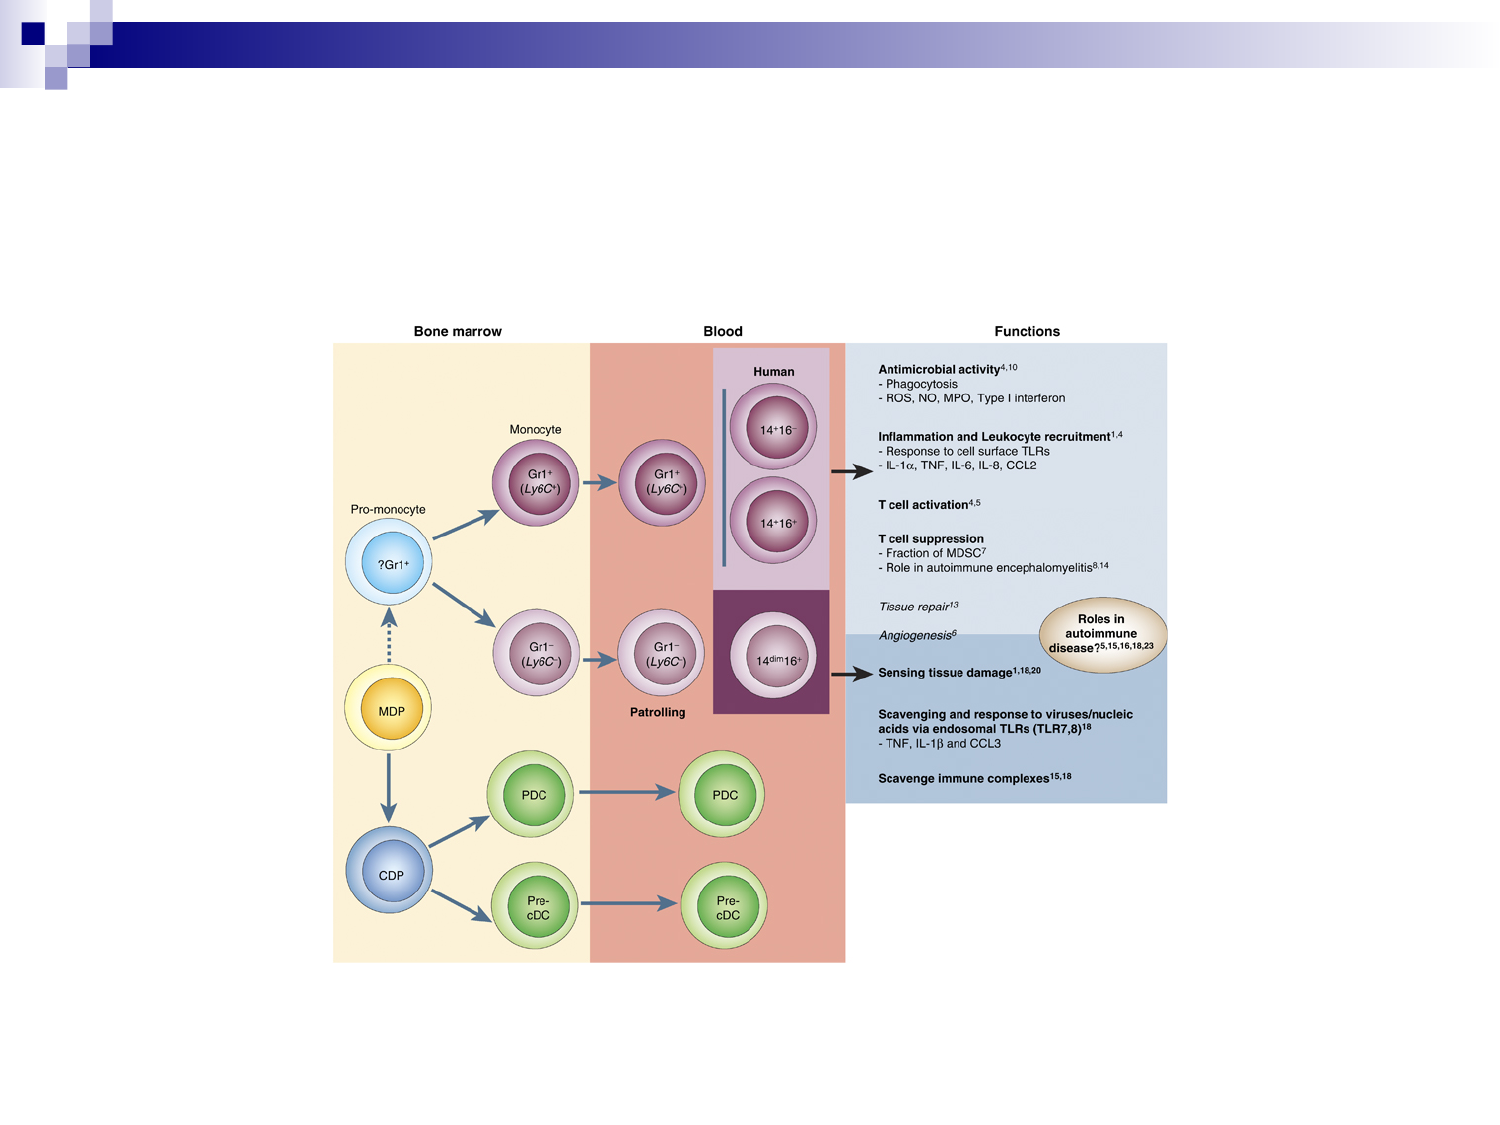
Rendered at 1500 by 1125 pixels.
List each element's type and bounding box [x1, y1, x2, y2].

list [332, 324, 1168, 963]
